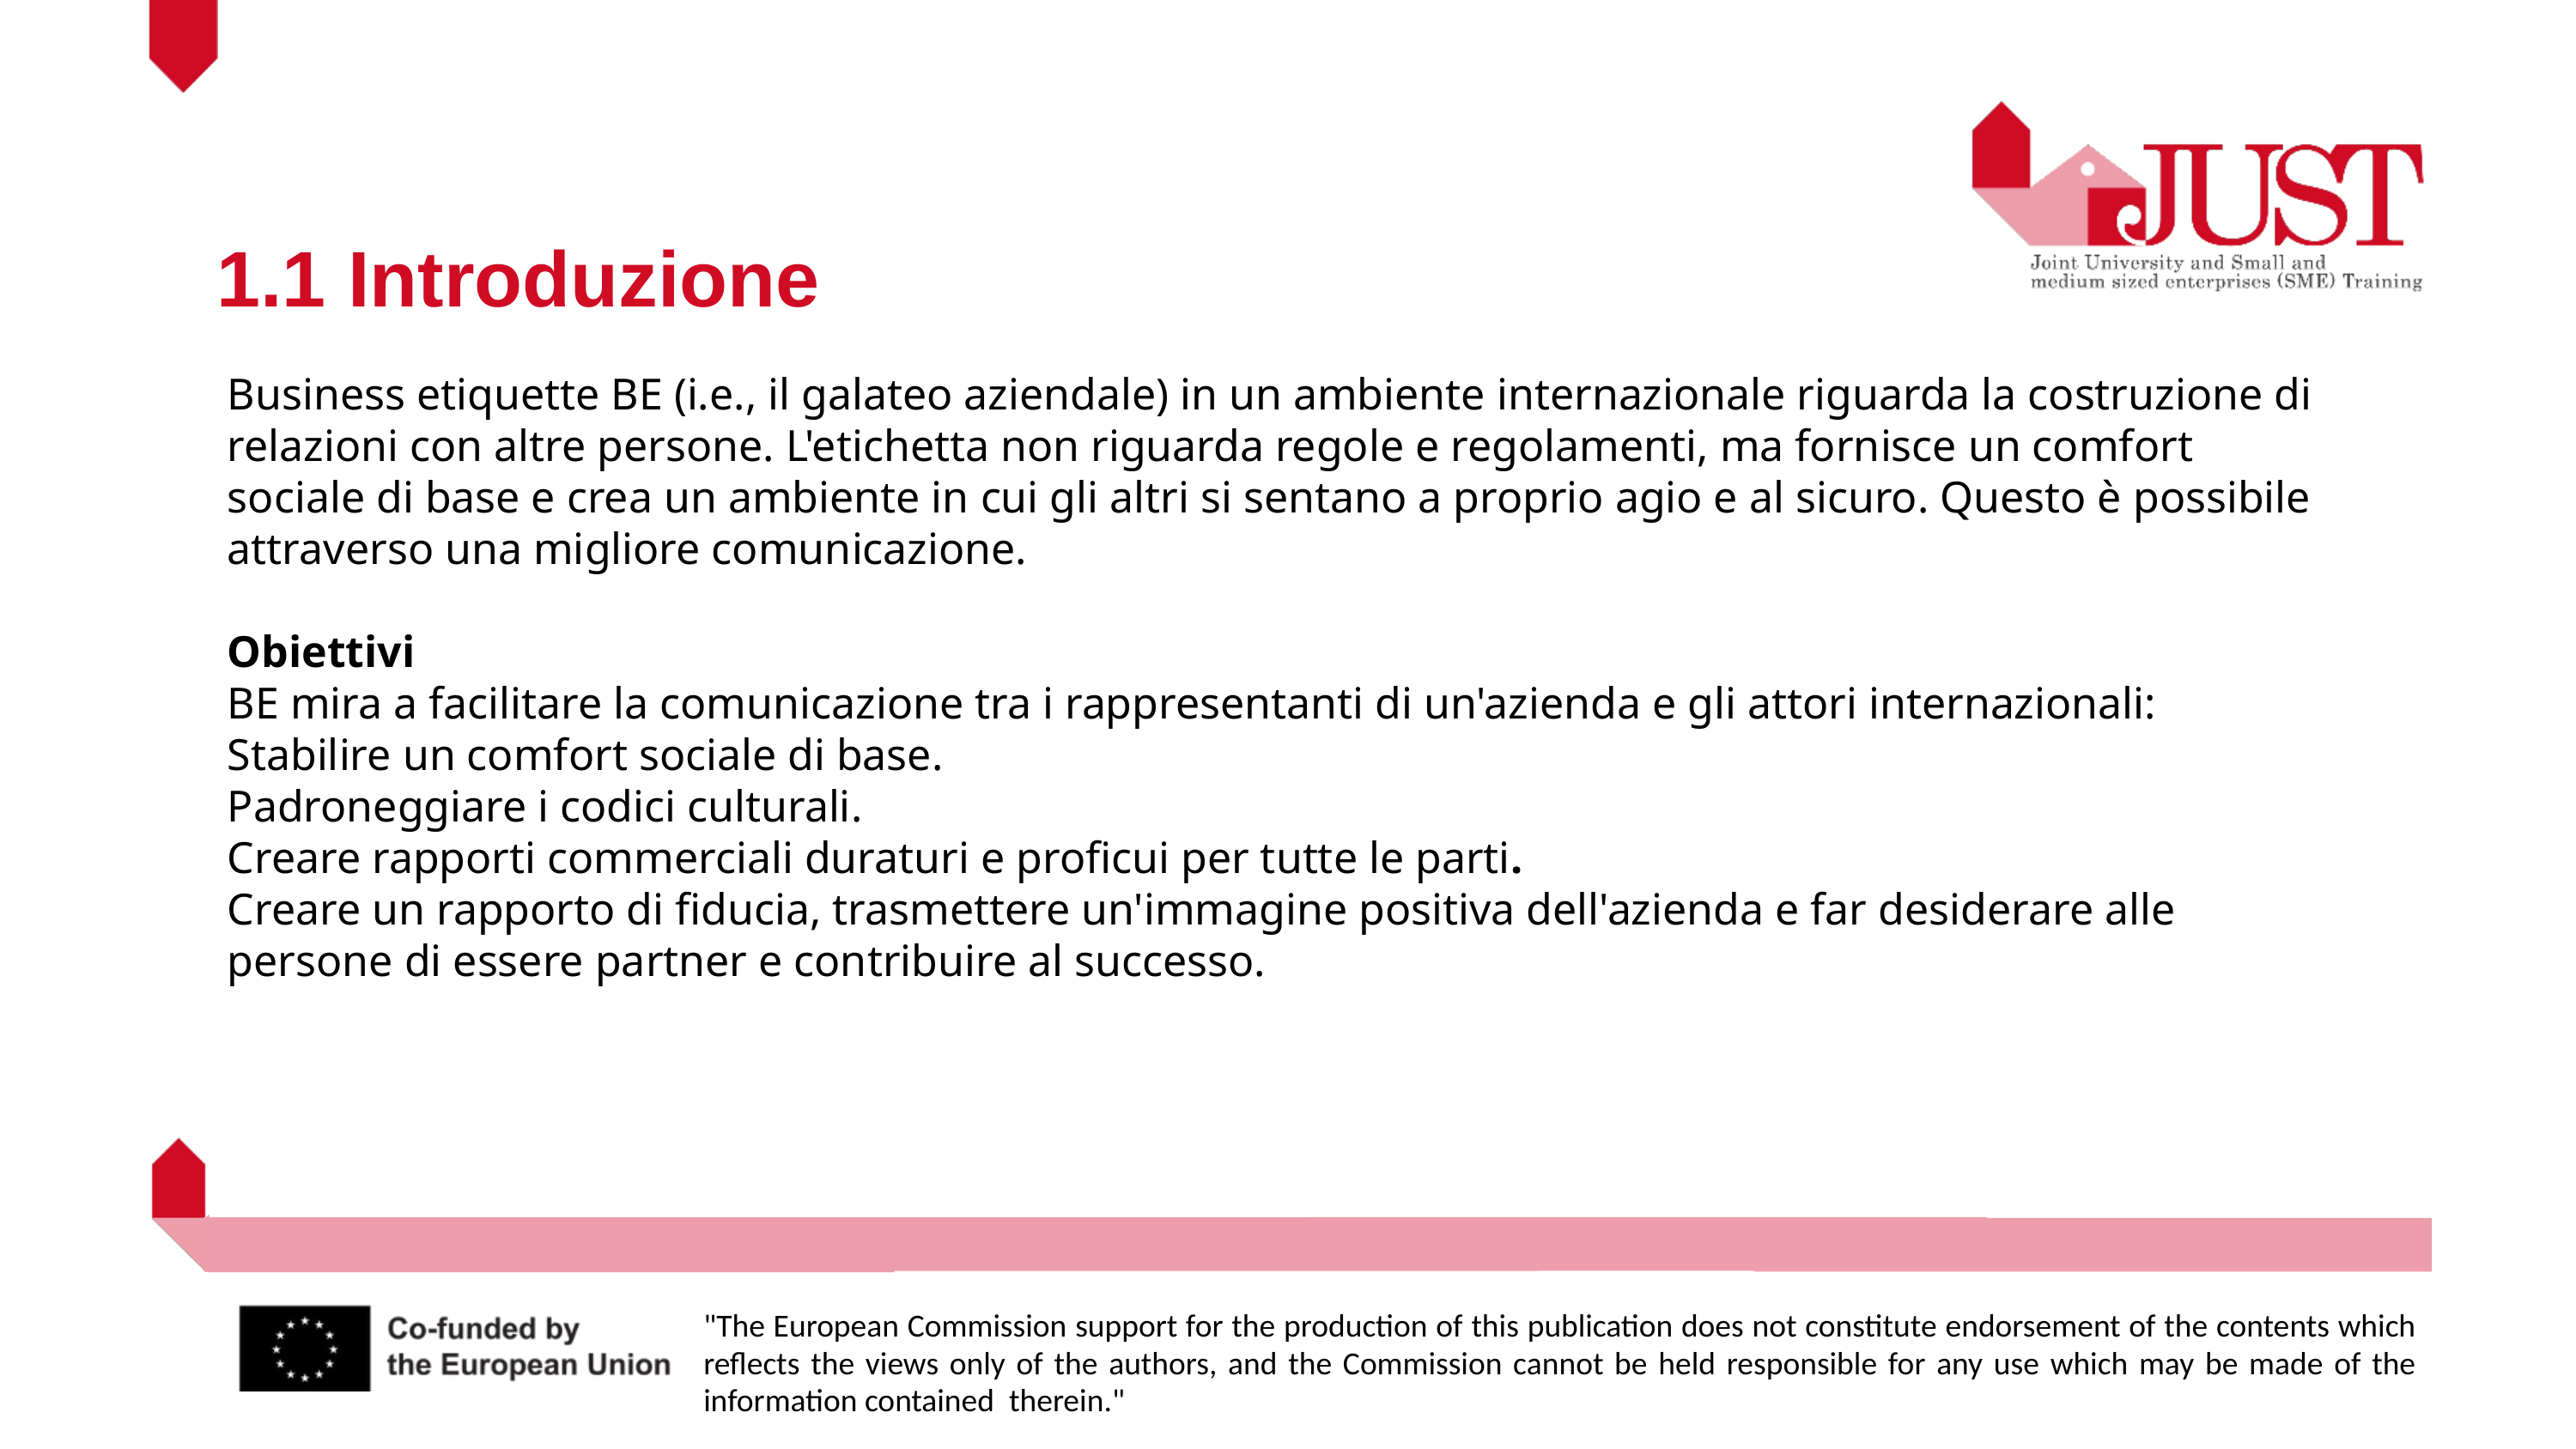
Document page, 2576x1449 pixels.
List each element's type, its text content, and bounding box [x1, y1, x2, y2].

picture [233, 1300, 702, 1391]
picture [144, 1133, 210, 1287]
text_box Business etiquette BE (i.e., il galateo aziendale) in un ambiente internazionale riguarda la costruzione di relazioni con altre persone. L'etichetta non riguarda regole e regolamenti, ma fornisce un comfort sociale di base e crea un ambiente in cui gli altri si sentano a proprio agio e al sicuro. Questo è possibile attraverso una migliore comunicazione. Obiettivi BE mira a facilitare la comunicazione tra i rappresentanti di un'azienda e gli attori internazionali: Stabilire un comfort sociale di base. Padroneggiare i codici culturali. Creare rapporti commerciali duraturi e proficui per tutte le parti. Creare un rapporto di fiducia, trasmettere un'immagine positiva dell'azienda e far desiderare alle persone di essere partner e contribuire al successo. [214, 361, 2327, 1095]
text_box 1.1 Introduzione [204, 221, 1878, 329]
picture [144, 0, 228, 100]
picture [1965, 96, 2432, 302]
